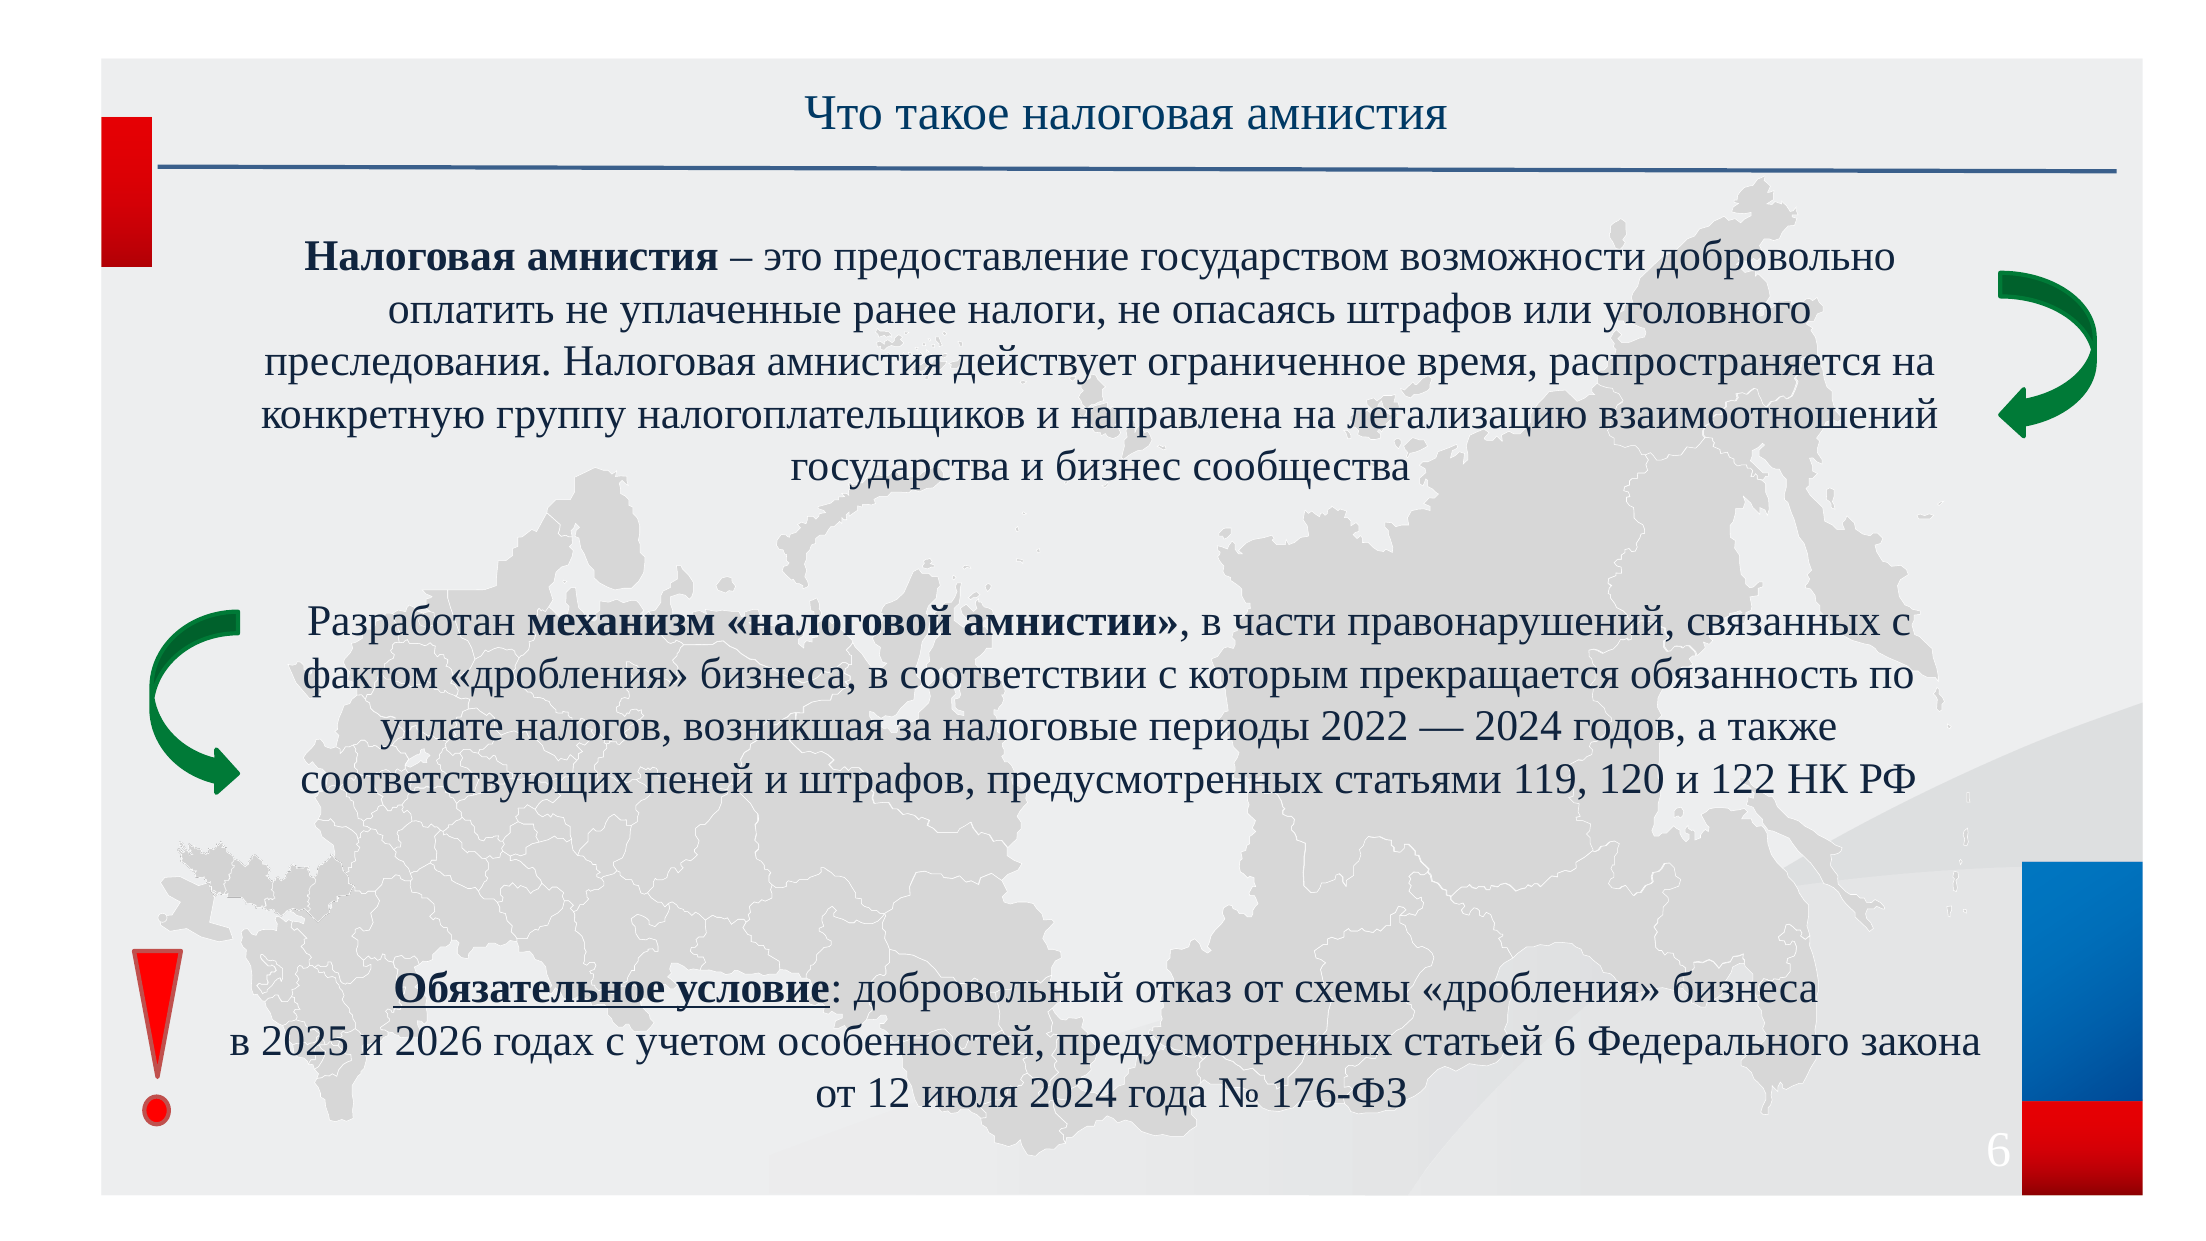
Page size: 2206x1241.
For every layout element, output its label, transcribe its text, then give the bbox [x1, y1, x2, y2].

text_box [157, 166, 2117, 172]
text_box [157, 180, 1971, 1157]
text_box [142, 1095, 152, 1126]
picture [0, 0, 2205, 1240]
text_box Что такое налоговая амнистия [110, 94, 2142, 147]
text_box Обязательное условие: добровольный отказ от схемы «дробления» бизнеса в 2025 и 2026 годах с учетом особенностей, предусмотренных статьей 6 Федерального закона от 12 июля 2024 года № 176-ФЗ [167, 951, 2057, 1177]
text_box [1998, 270, 2097, 439]
text_box 6 [1971, 1108, 2206, 1184]
text_box [131, 948, 152, 1059]
